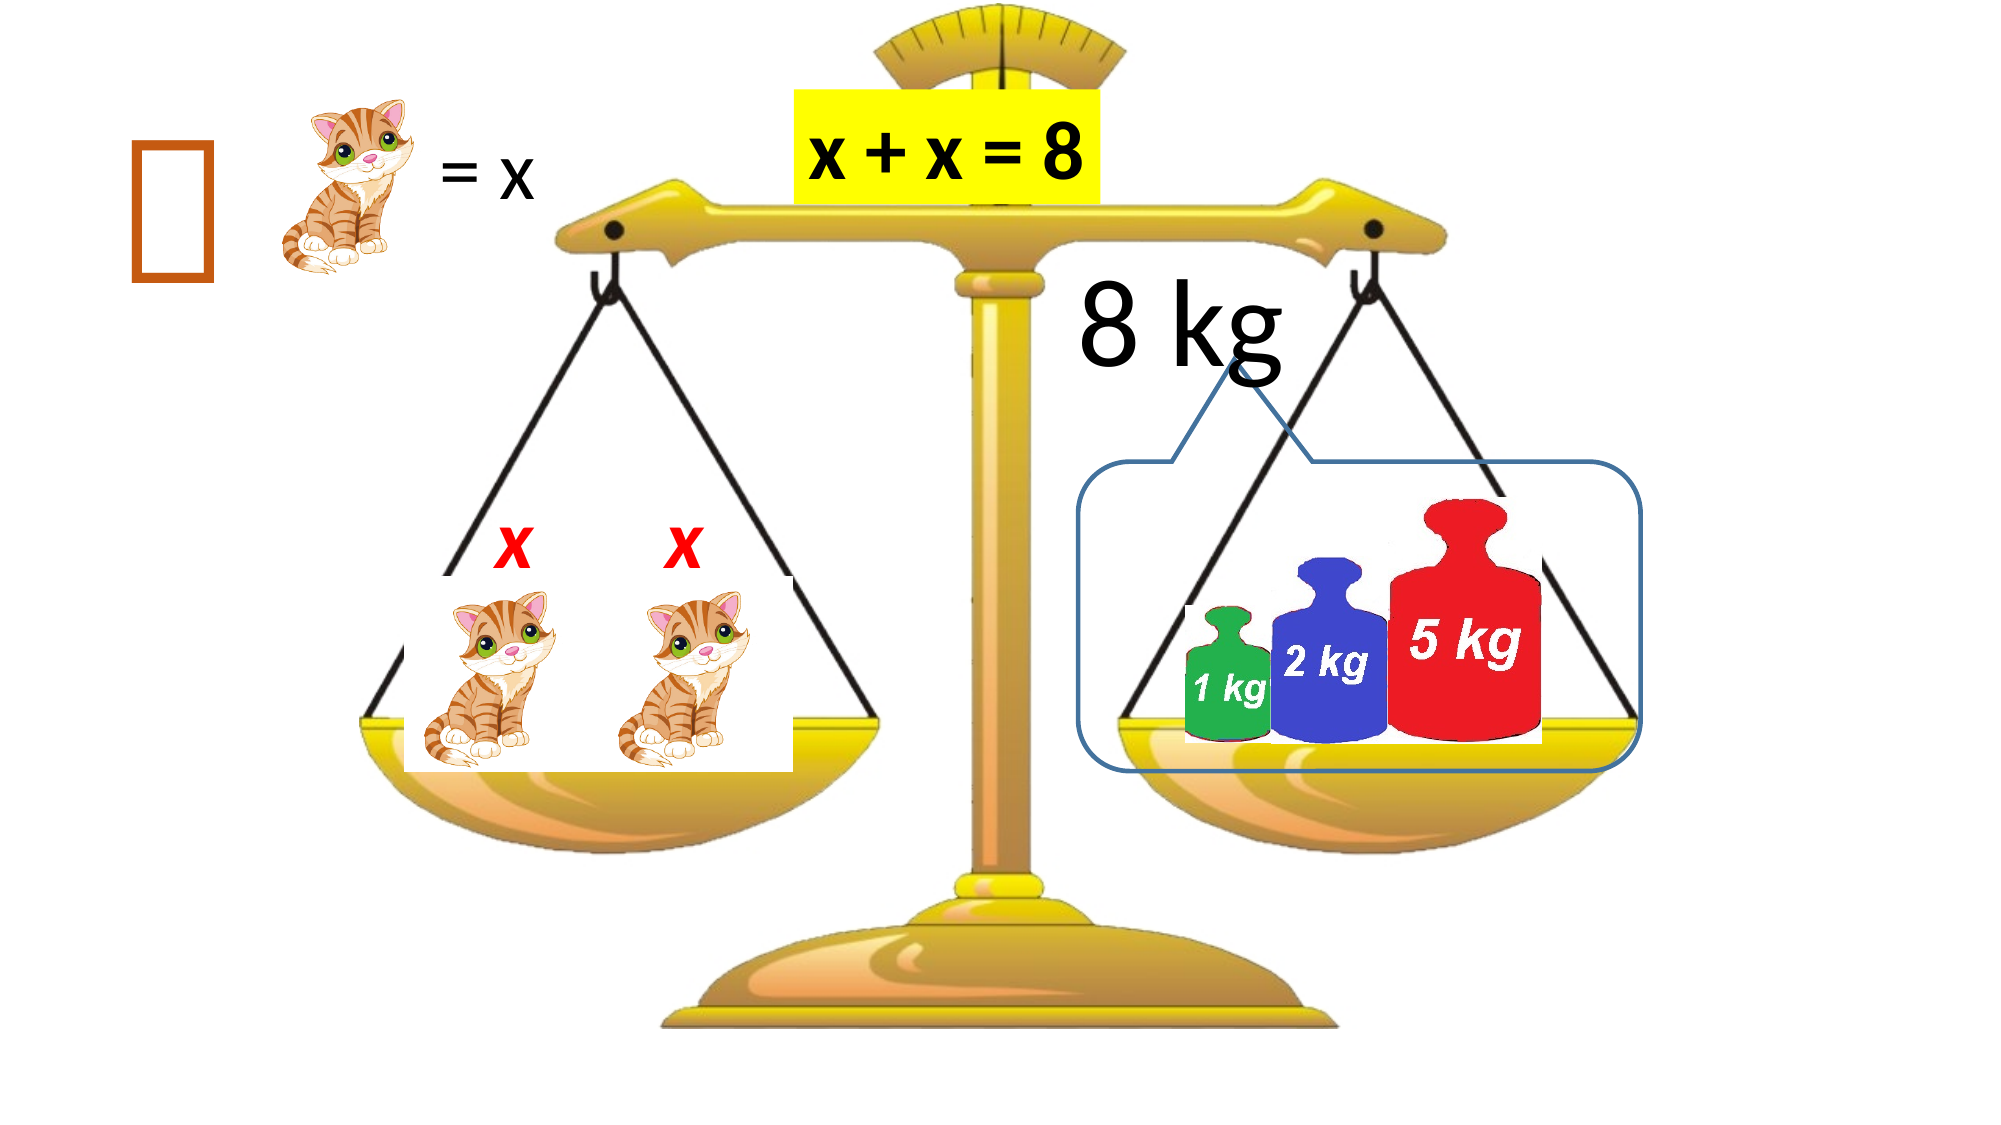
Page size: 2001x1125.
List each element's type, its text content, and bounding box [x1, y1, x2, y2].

text_box  [99, 76, 268, 331]
picture [262, 3, 1641, 1029]
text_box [1062, 234, 1641, 772]
